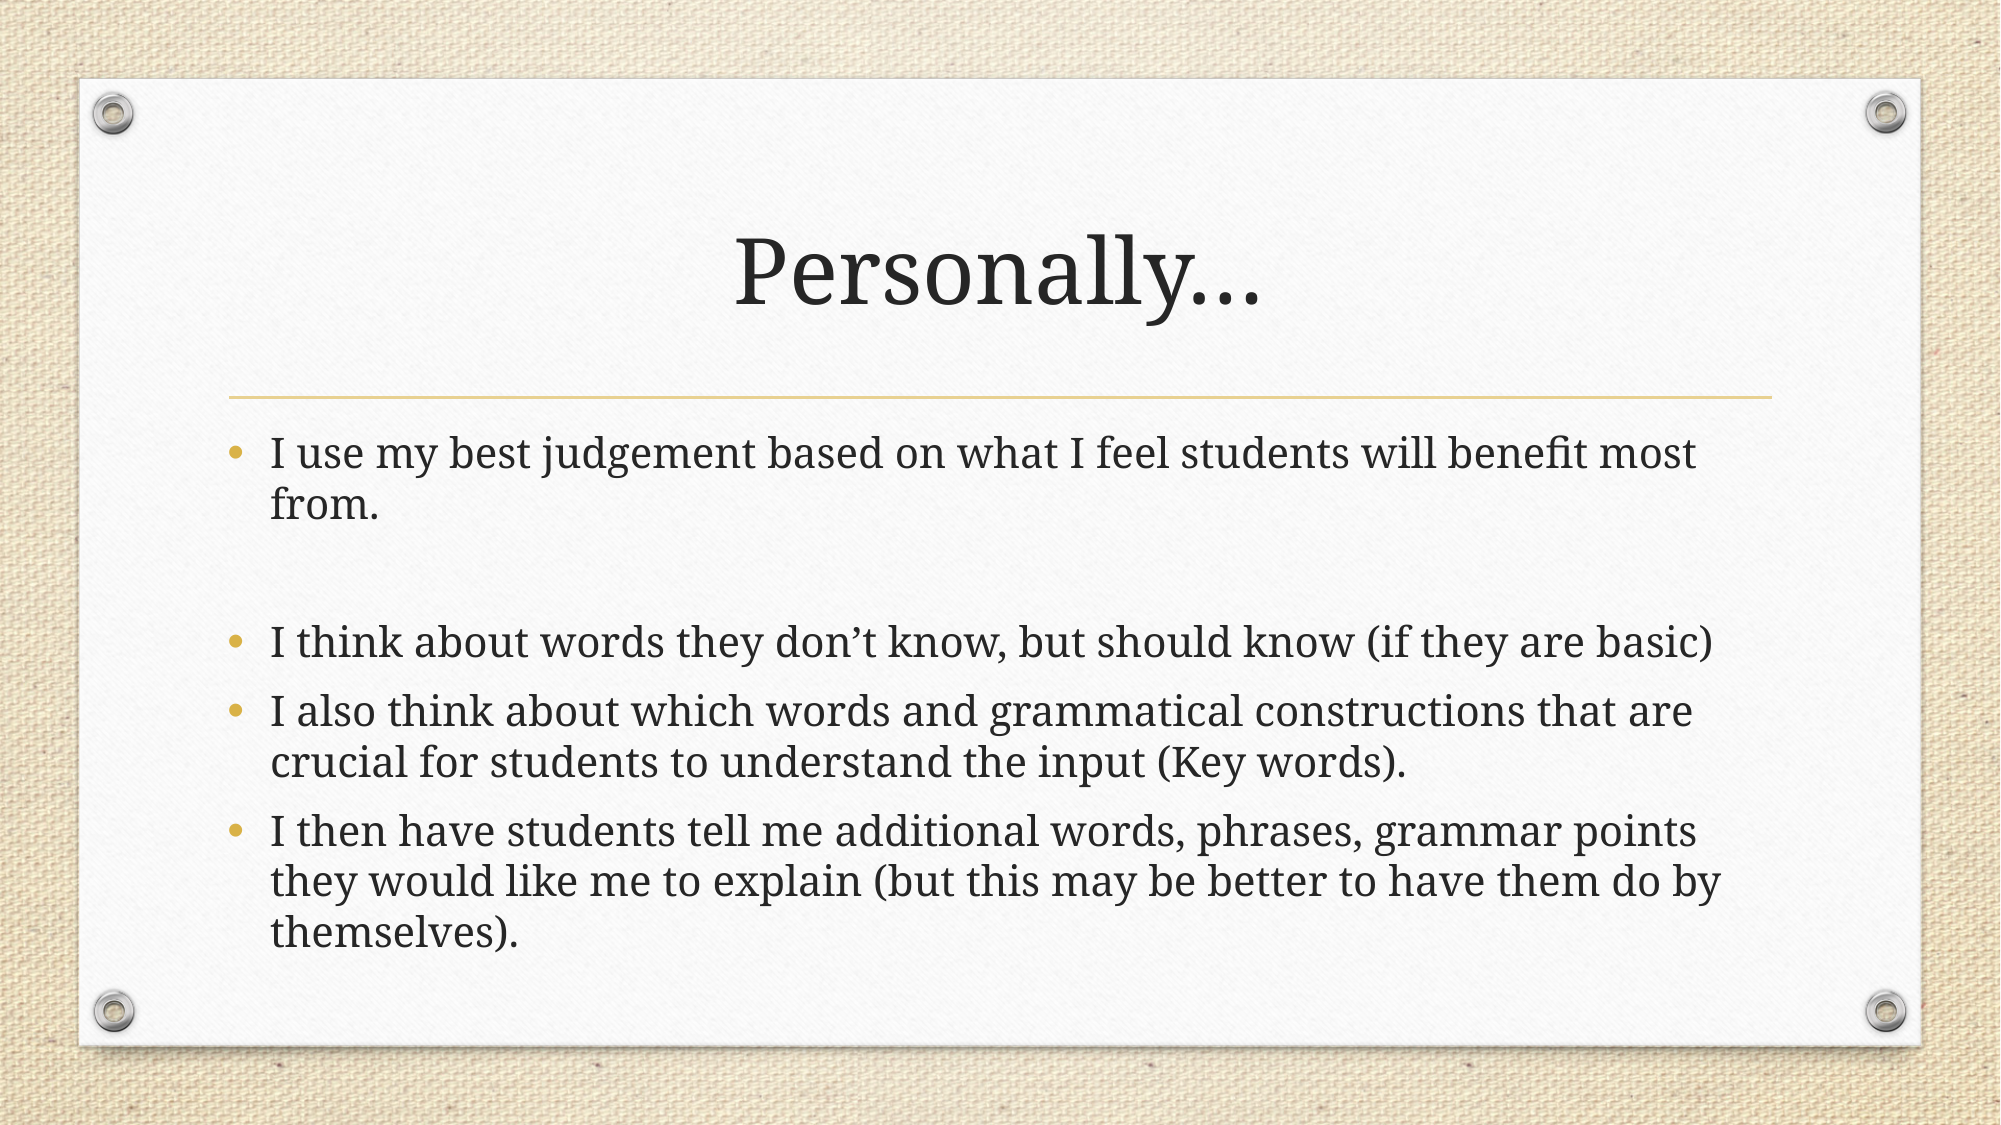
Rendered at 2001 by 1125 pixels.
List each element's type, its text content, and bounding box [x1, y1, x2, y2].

title Personally… [212, 161, 1788, 375]
list I use my best judgement based on what I feel students will benefit most from. I think about words they don’t know, but should know (if they are basic) I also think about which words and grammatical constructions that are crucial for students to understand the input (Key words). I then have students tell me additional words, phrases, grammar points they would like me to explain (but this may be better to have them do by themselves). [212, 419, 1788, 964]
picture [0, 0, 2001, 1125]
